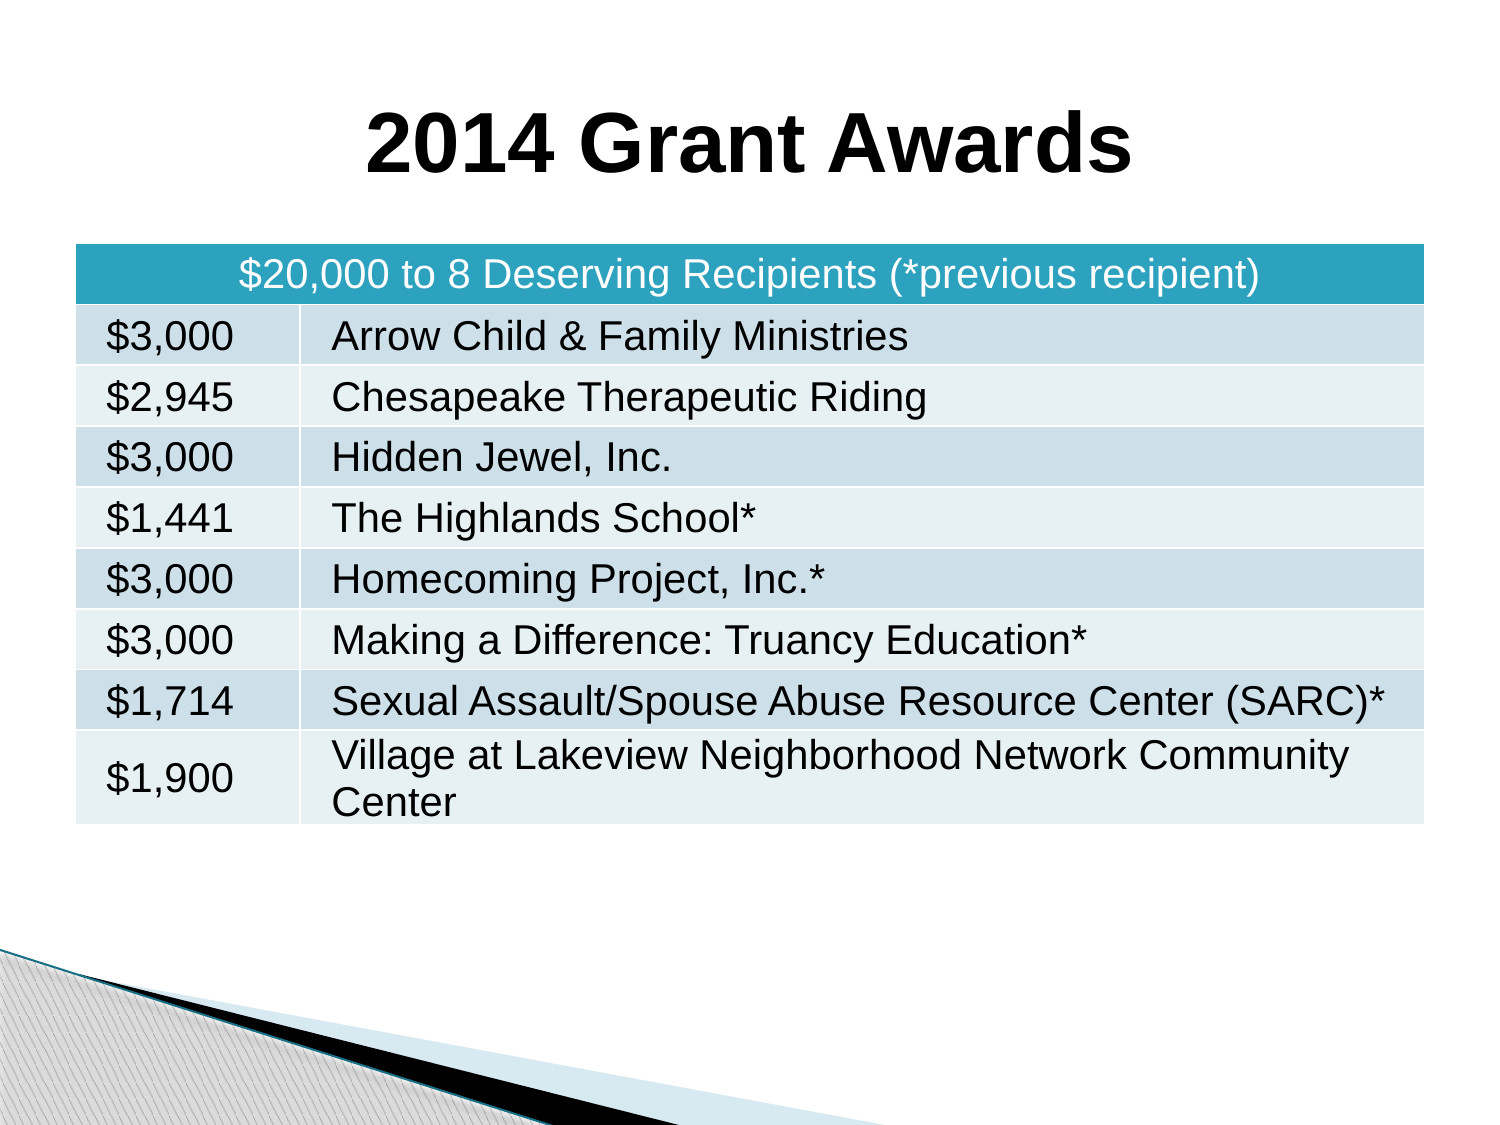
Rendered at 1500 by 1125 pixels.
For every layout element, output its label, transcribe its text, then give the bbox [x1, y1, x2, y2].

table_cell $3,000 [76, 305, 299, 364]
table_cell Arrow Child & Family Ministries [301, 305, 1424, 364]
table_cell $1,441 [76, 488, 299, 547]
table_cell $3,000 [76, 610, 299, 669]
table_cell The Highlands School* [301, 488, 1424, 547]
table_cell $3,000 [76, 549, 299, 608]
table_cell Homecoming Project, Inc.* [301, 549, 1424, 608]
table_cell Village at Lakeview Neighborhood Network Community Center [301, 731, 1424, 824]
table_cell $1,714 [76, 670, 299, 729]
table_cell Chesapeake Therapeutic Riding [301, 366, 1424, 425]
table_cell Making a Difference: Truancy Education* [301, 610, 1424, 669]
table_cell Sexual Assault/Spouse Abuse Resource Center (SARC)* [301, 670, 1424, 729]
table_cell $1,900 [76, 731, 299, 824]
table_cell Hidden Jewel, Inc. [301, 427, 1424, 486]
table_header $20,000 to 8 Deserving Recipients (*previous recipient) [76, 244, 1424, 304]
table_cell $2,945 [76, 366, 299, 425]
title 2014 Grant Awards [75, 45, 1425, 233]
table_cell $3,000 [76, 427, 299, 486]
